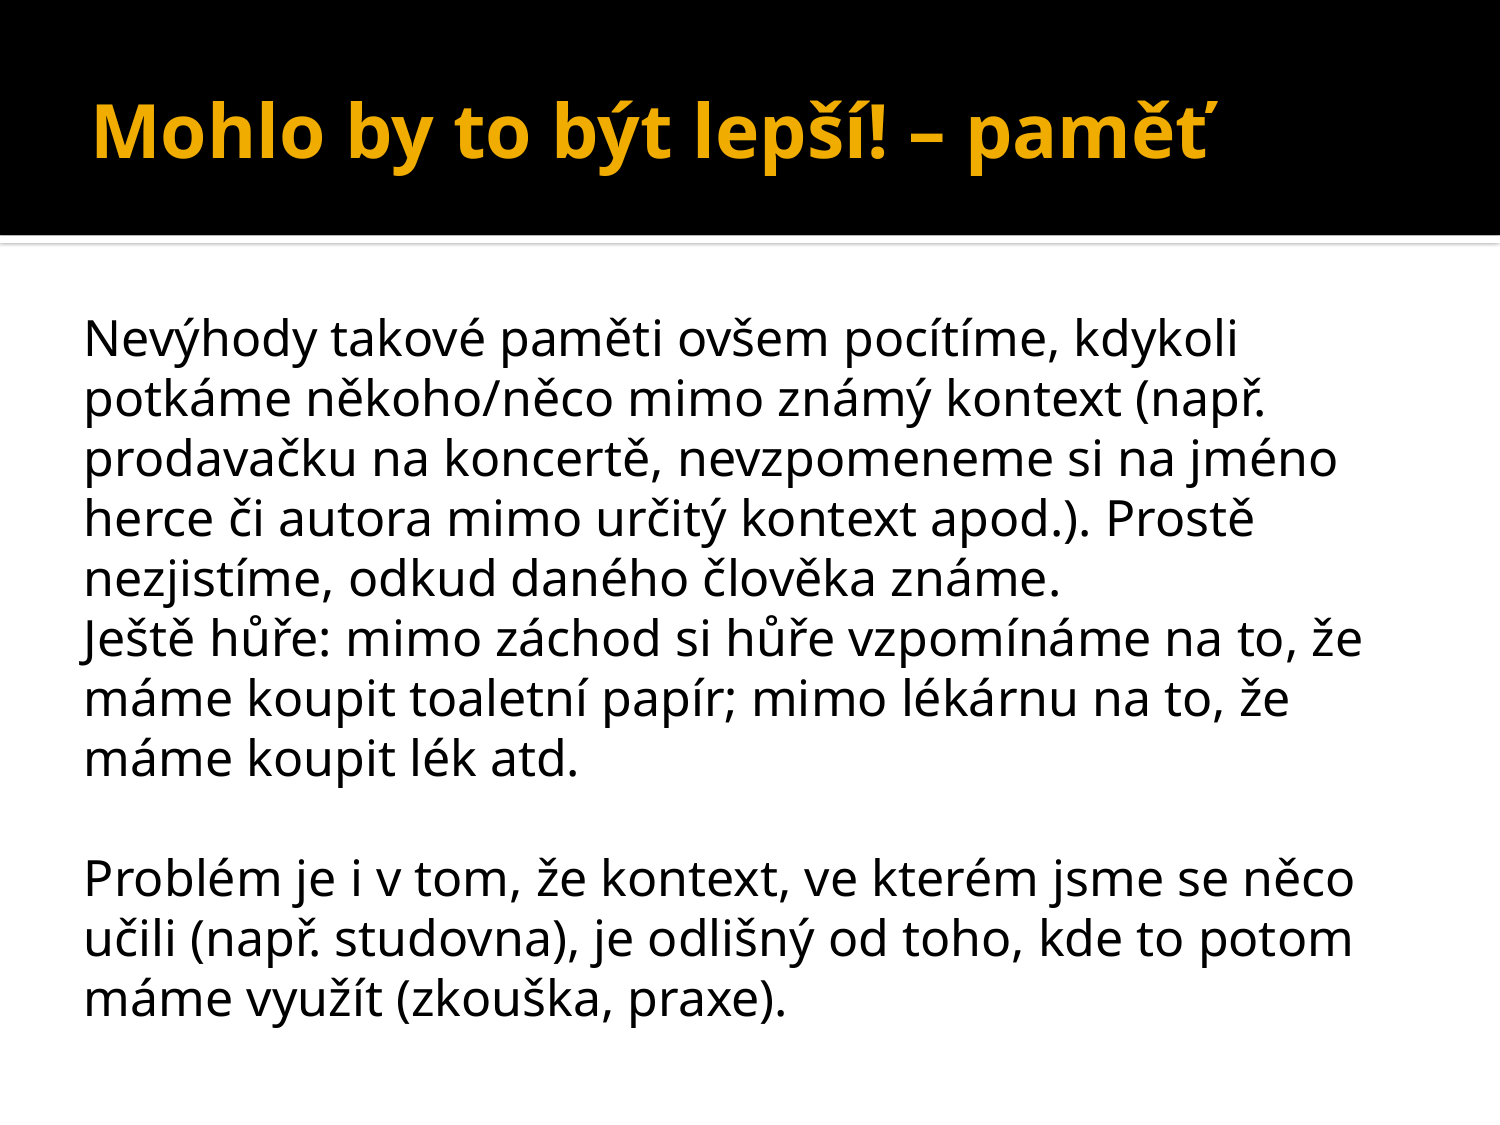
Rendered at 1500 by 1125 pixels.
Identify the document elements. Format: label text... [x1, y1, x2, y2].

list Nevýhody takové paměti ovšem pocítíme, kdykoli potkáme někoho/něco mimo známý kontext (např. prodavačku na koncertě, nevzpomeneme si na jméno herce či autora mimo určitý kontext apod.). Prostě nezjistíme, odkud daného člověka známe. Ještě hůře: mimo záchod si hůře vzpomínáme na to, že máme koupit toaletní papír; mimo lékárnu na to, že máme koupit lék atd. Problém je i v tom, že kontext, ve kterém jsme se něco učili (např. studovna), je odlišný od toho, kde to potom máme využít (zkouška, praxe). [75, 291, 1425, 1050]
title Mohlo by to být lepší! – paměť [75, 25, 1425, 231]
